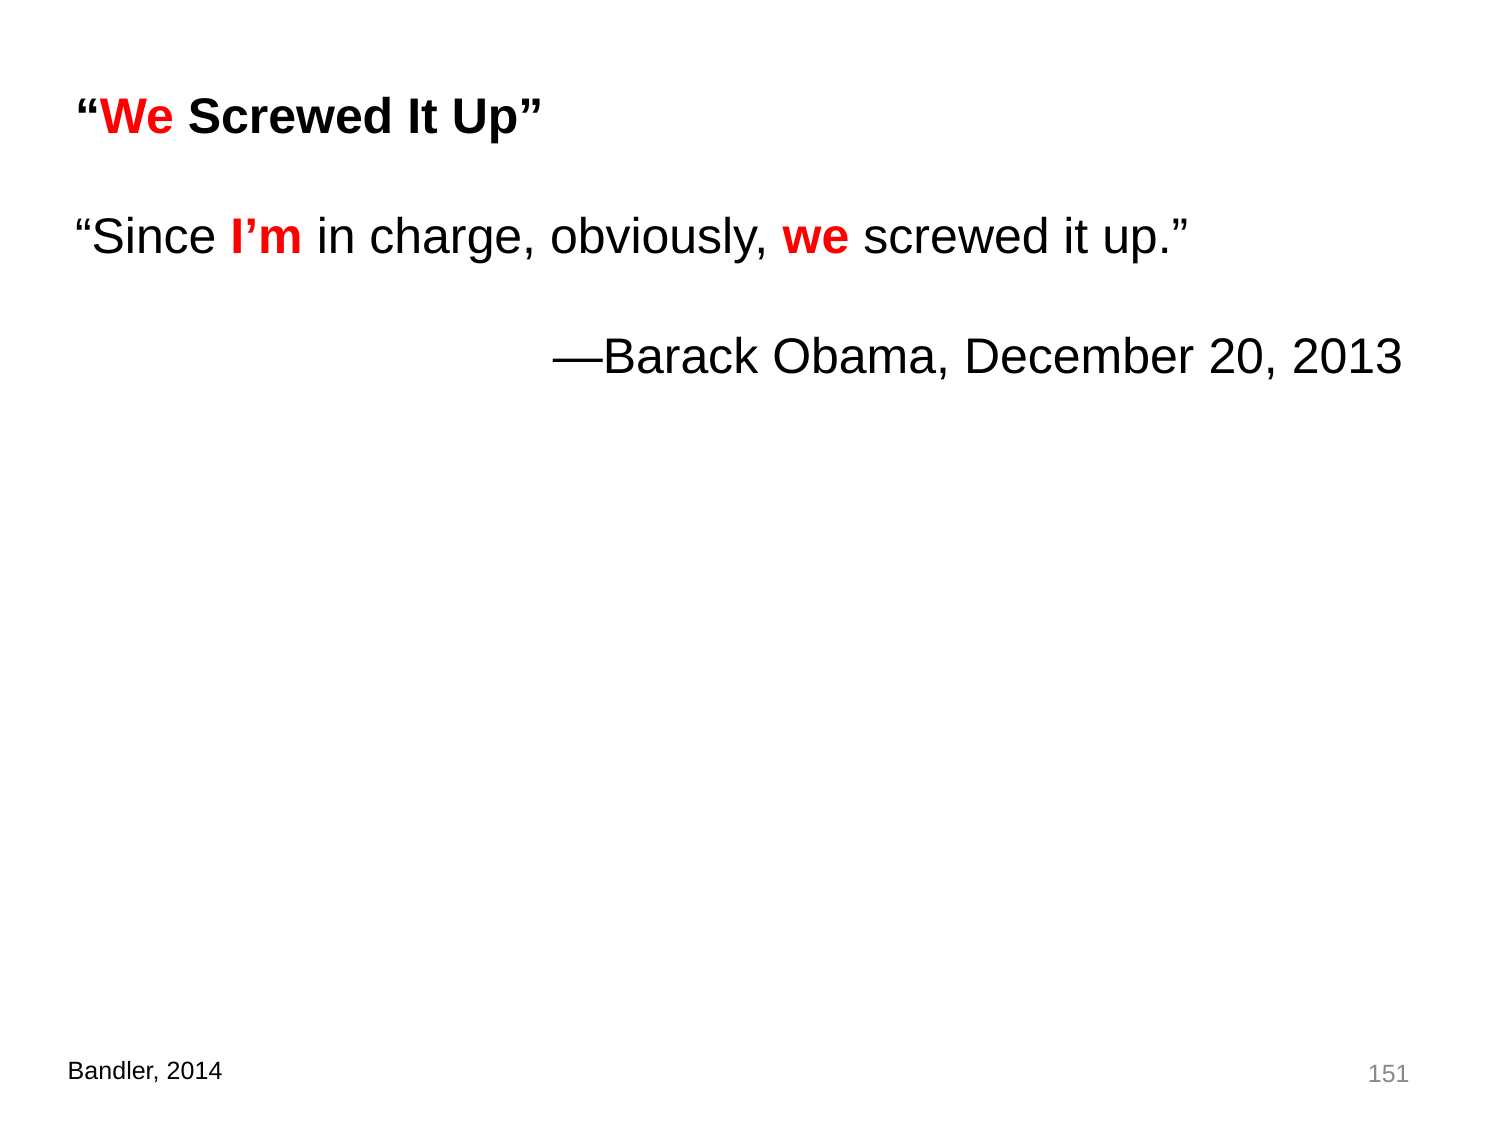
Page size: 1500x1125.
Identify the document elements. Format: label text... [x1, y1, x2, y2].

text_box “We Screwed It Up” “Since I’m in charge, obviously, we screwed it up.” —Barack Obama, December 20, 2013 [75, 83, 1412, 504]
text_box Bandler, 2014 [52, 1046, 408, 1092]
slide_number 151 [1074, 1042, 1425, 1103]
